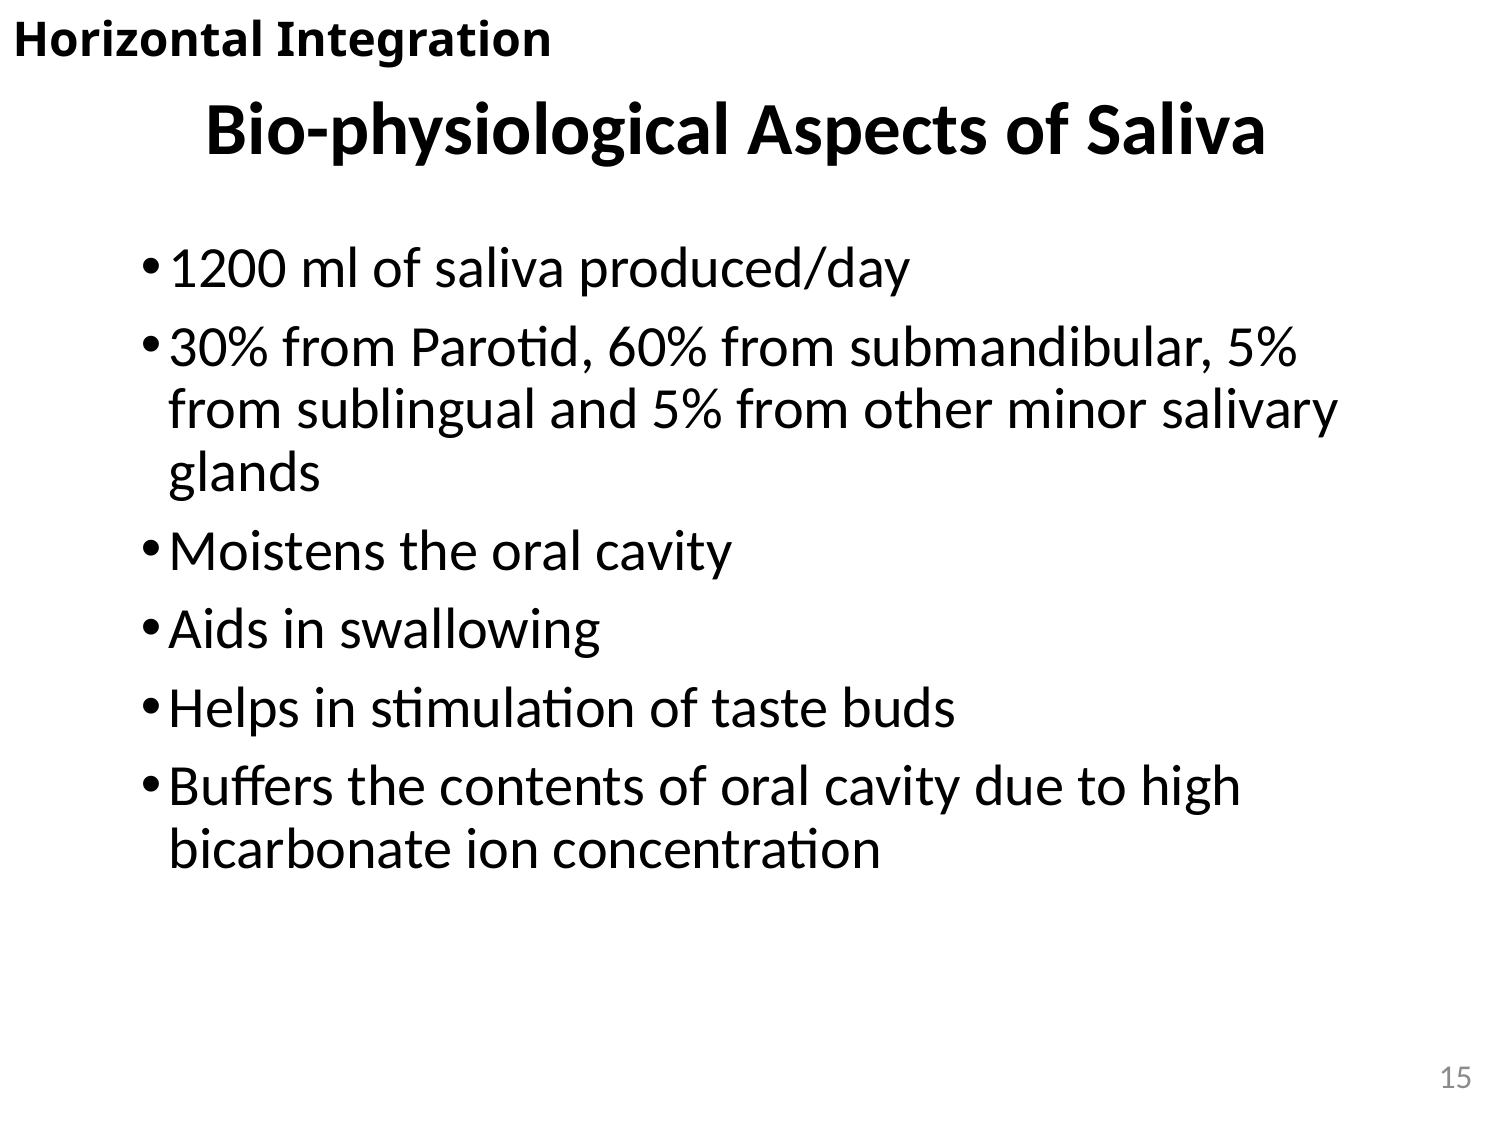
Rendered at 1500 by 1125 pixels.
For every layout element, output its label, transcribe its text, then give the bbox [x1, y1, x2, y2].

text_box Bio-physiological Aspects of Saliva [24, 59, 1450, 200]
text_box Horizontal Integration [3, 3, 563, 79]
slide_number 15 [1396, 1025, 1488, 1125]
list 1200 ml of saliva produced/day 30% from Parotid, 60% from submandibular, 5% from sublingual and 5% from other minor salivary glands Moistens the oral cavity Aids in swallowing Helps in stimulation of taste buds Buffers the contents of oral cavity due to high bicarbonate ion concentration [125, 229, 1420, 1044]
